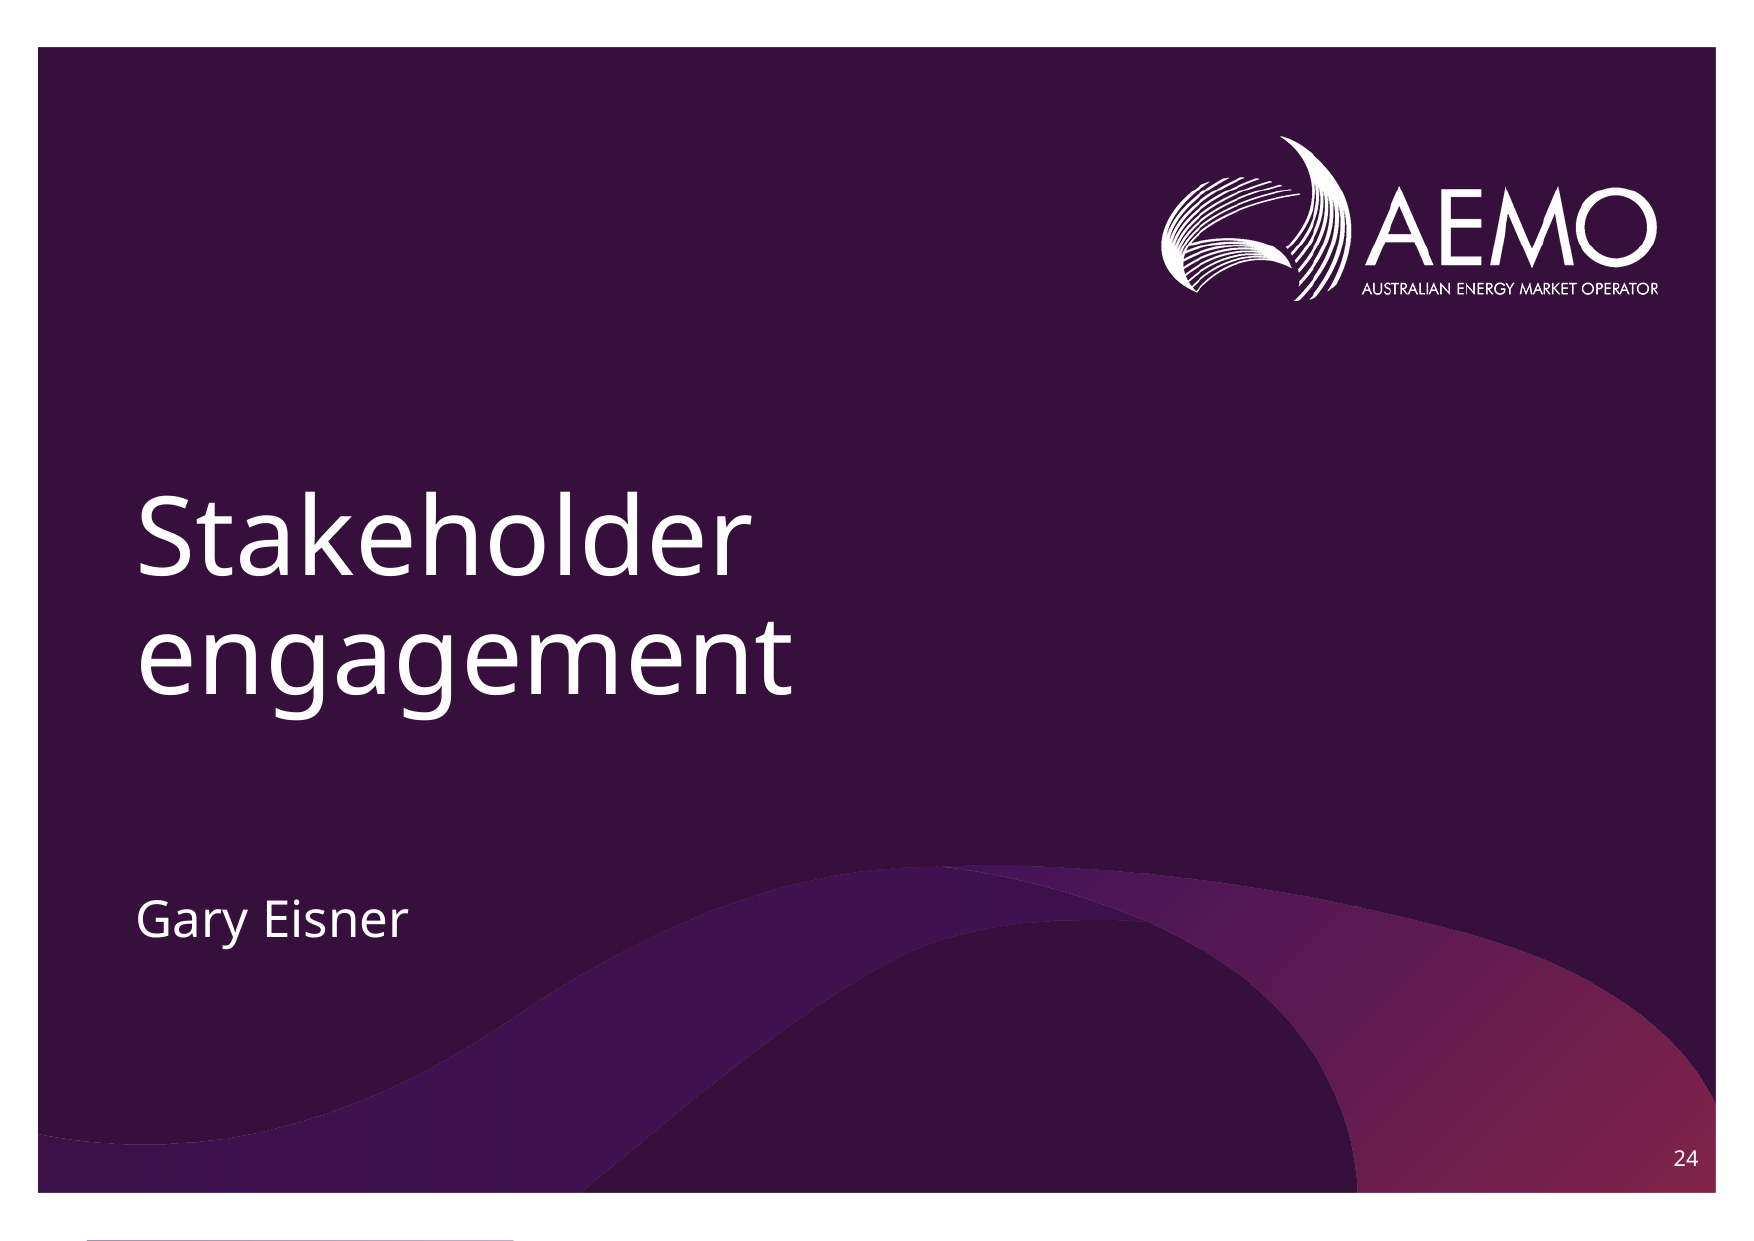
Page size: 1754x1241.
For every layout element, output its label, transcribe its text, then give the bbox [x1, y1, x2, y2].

subtitle Gary Eisner [120, 886, 1437, 1000]
picture [1161, 136, 1658, 301]
slide_number 24 [1630, 1126, 1714, 1193]
title Stakeholder engagement [120, 425, 1437, 857]
